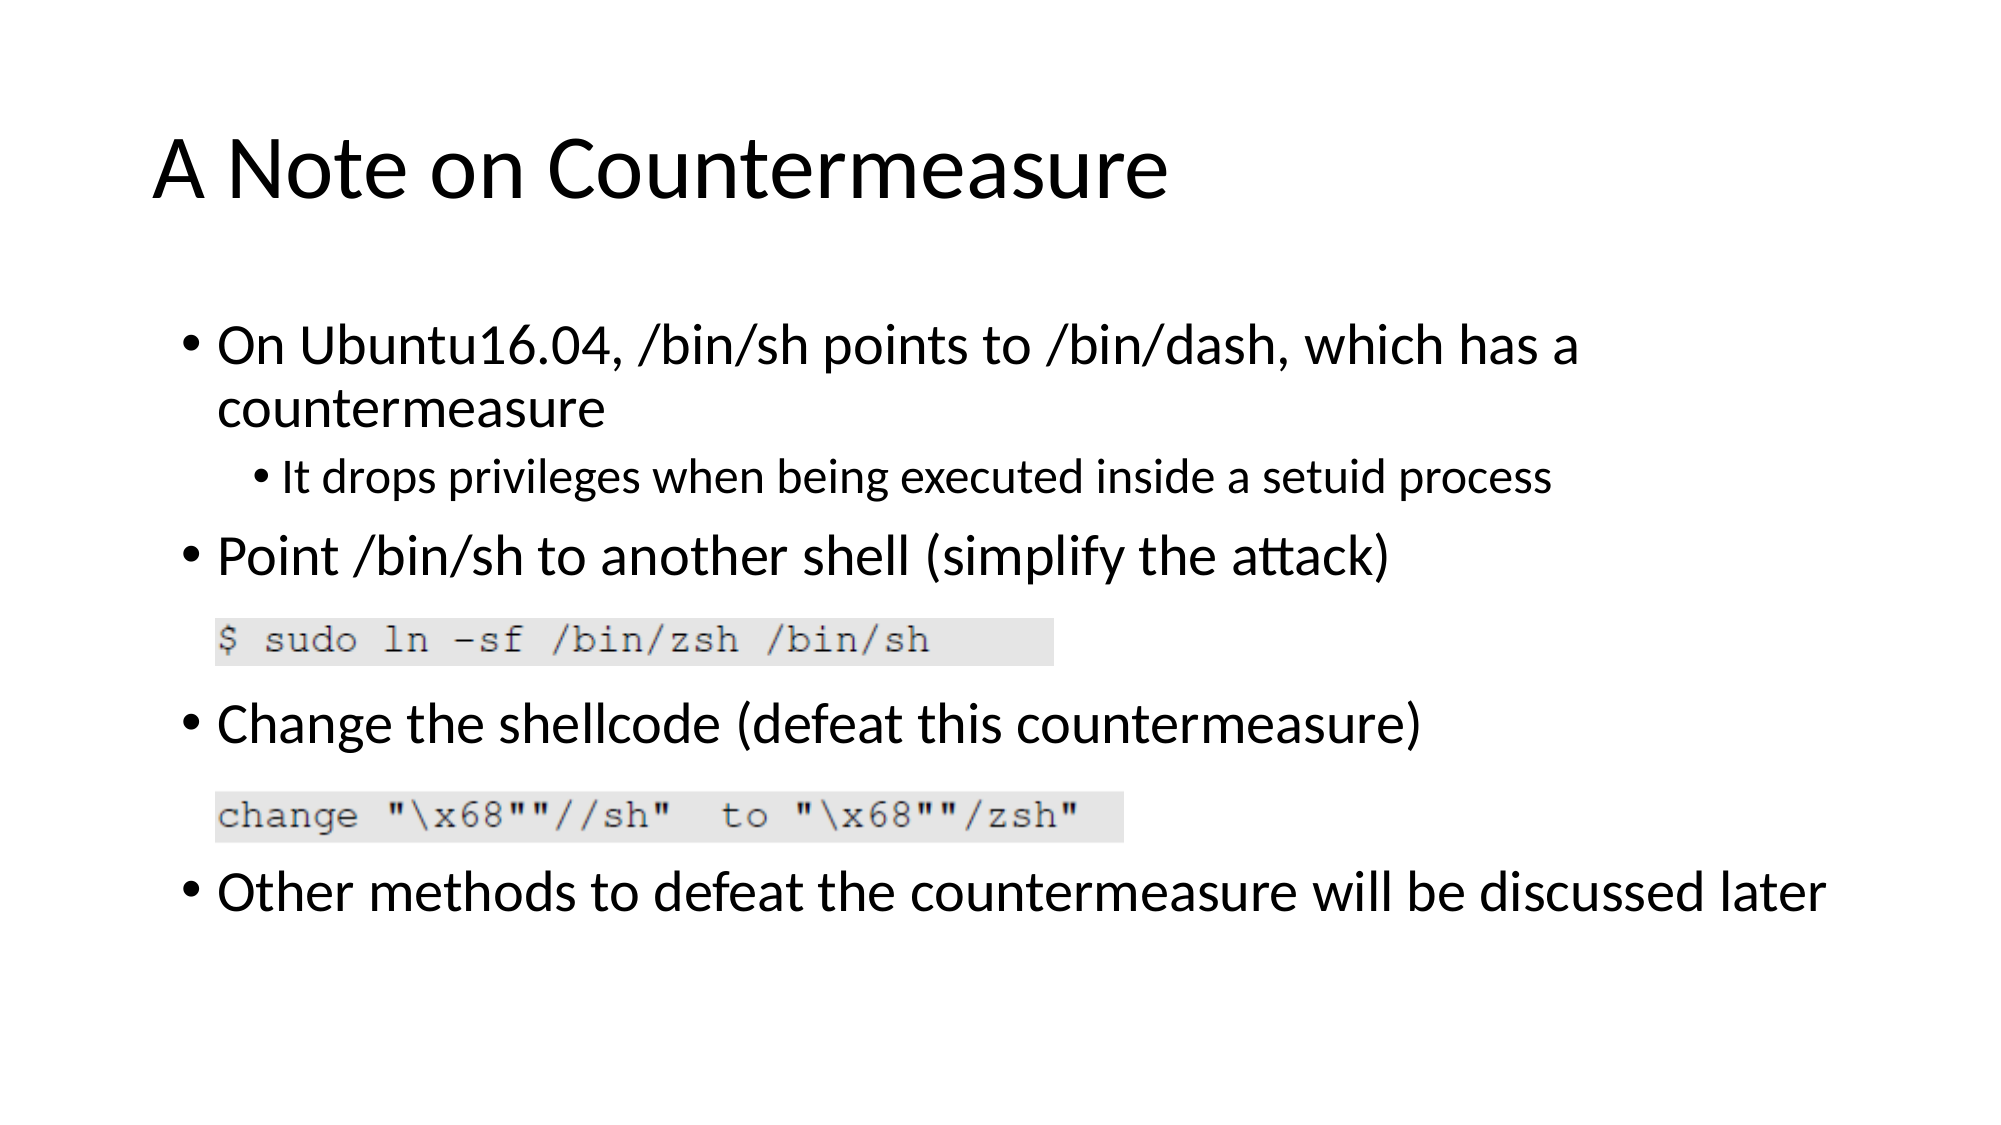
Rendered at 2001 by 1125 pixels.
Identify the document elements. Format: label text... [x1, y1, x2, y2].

list On Ubuntu16.04, /bin/sh points to /bin/dash, which has a countermeasure It drops privileges when being executed inside a setuid process Point /bin/sh to another shell (simplify the attack) Change the shellcode (defeat this countermeasure) Other methods to defeat the countermeasure will be discussed later [137, 299, 1863, 1014]
title A Note on Countermeasure [137, 59, 1863, 278]
picture [215, 784, 1124, 853]
picture [215, 618, 1055, 666]
